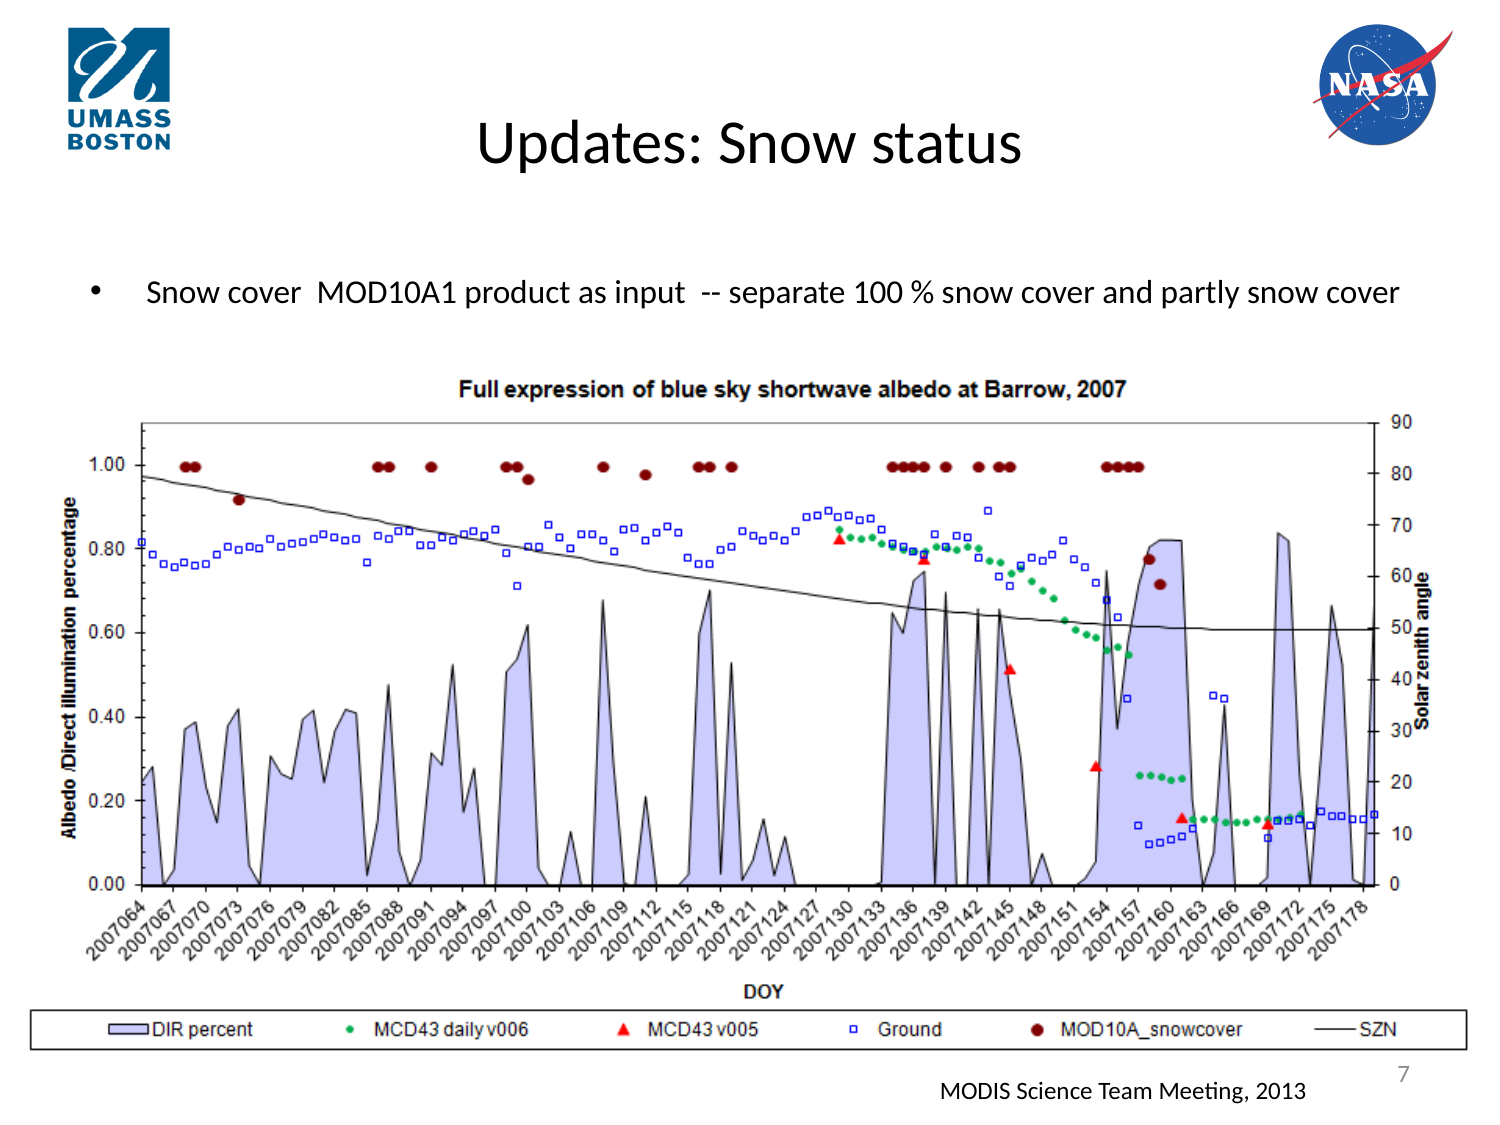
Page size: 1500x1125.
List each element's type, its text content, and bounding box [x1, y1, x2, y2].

title Updates: Snow status [75, 45, 1425, 233]
list Snow cover MOD10A1 product as input -- separate 100 % snow cover and partly snow cover [75, 262, 1500, 1005]
picture [1312, 24, 1454, 146]
picture [49, 13, 188, 163]
text_box MODIS Science Team Meeting, 2013 [924, 1067, 1500, 1112]
picture [24, 349, 1488, 1063]
